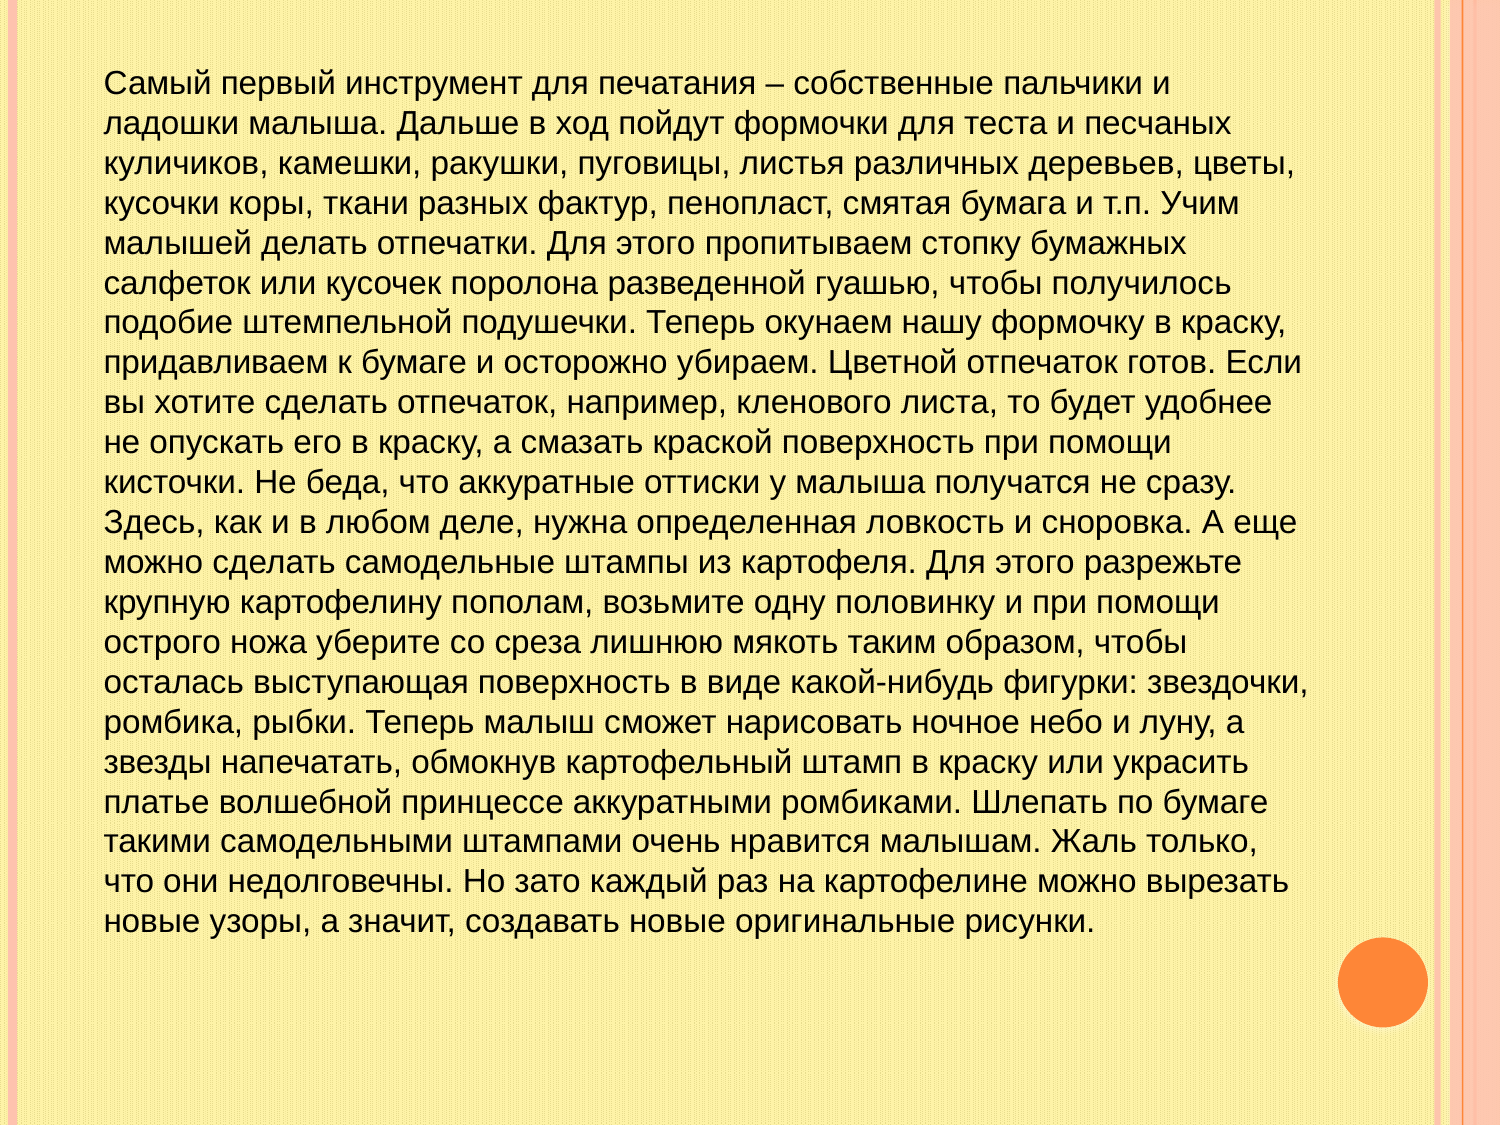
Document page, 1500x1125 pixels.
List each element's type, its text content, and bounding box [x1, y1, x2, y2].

text_box Самый первый инструмент для печатания – собственные пальчики и ладошки малыша. Дальше в ход пойдут формочки для теста и песчаных куличиков, камешки, ракушки, пуговицы, листья различных деревьев, цветы, кусочки коры, ткани разных фактур, пенопласт, смятая бумага и т.п. Учим малышей делать отпечатки. Для этого пропитываем стопку бумажных салфеток или кусочек поролона разведенной гуашью, чтобы получилось подобие штемпельной подушечки. Теперь окунаем нашу формочку в краску, придавливаем к бумаге и осторожно убираем. Цветной отпечаток готов. Если вы хотите сделать отпечаток, например, кленового листа, то будет удобнее не опускать его в краску, а смазать краской поверхность при помощи кисточки. Не беда, что аккуратные оттиски у малыша получатся не сразу. Здесь, как и в любом деле, нужна определенная ловкость и сноровка. А еще можно сделать самодельные штампы из картофеля. Для этого разрежьте крупную картофелину пополам, возьмите одну половинку и при помощи острого ножа уберите со среза лишнюю мякоть таким образом, чтобы осталась выступающая поверхность в виде какой-нибудь фигурки: звездочки, ромбика, рыбки. Теперь малыш сможет нарисовать ночное небо и луну, а звезды напечатать, обмокнув картофельный штамп в краску или украсить платье волшебной принцессе аккуратными ромбиками. Шлепать по бумаге такими самодельными штампами очень нравится малышам. Жаль только, что они недолговечны. Но зато каждый раз на картофелине можно вырезать новые узоры, а значит, создавать новые оригинальные рисунки. [88, 53, 1329, 992]
